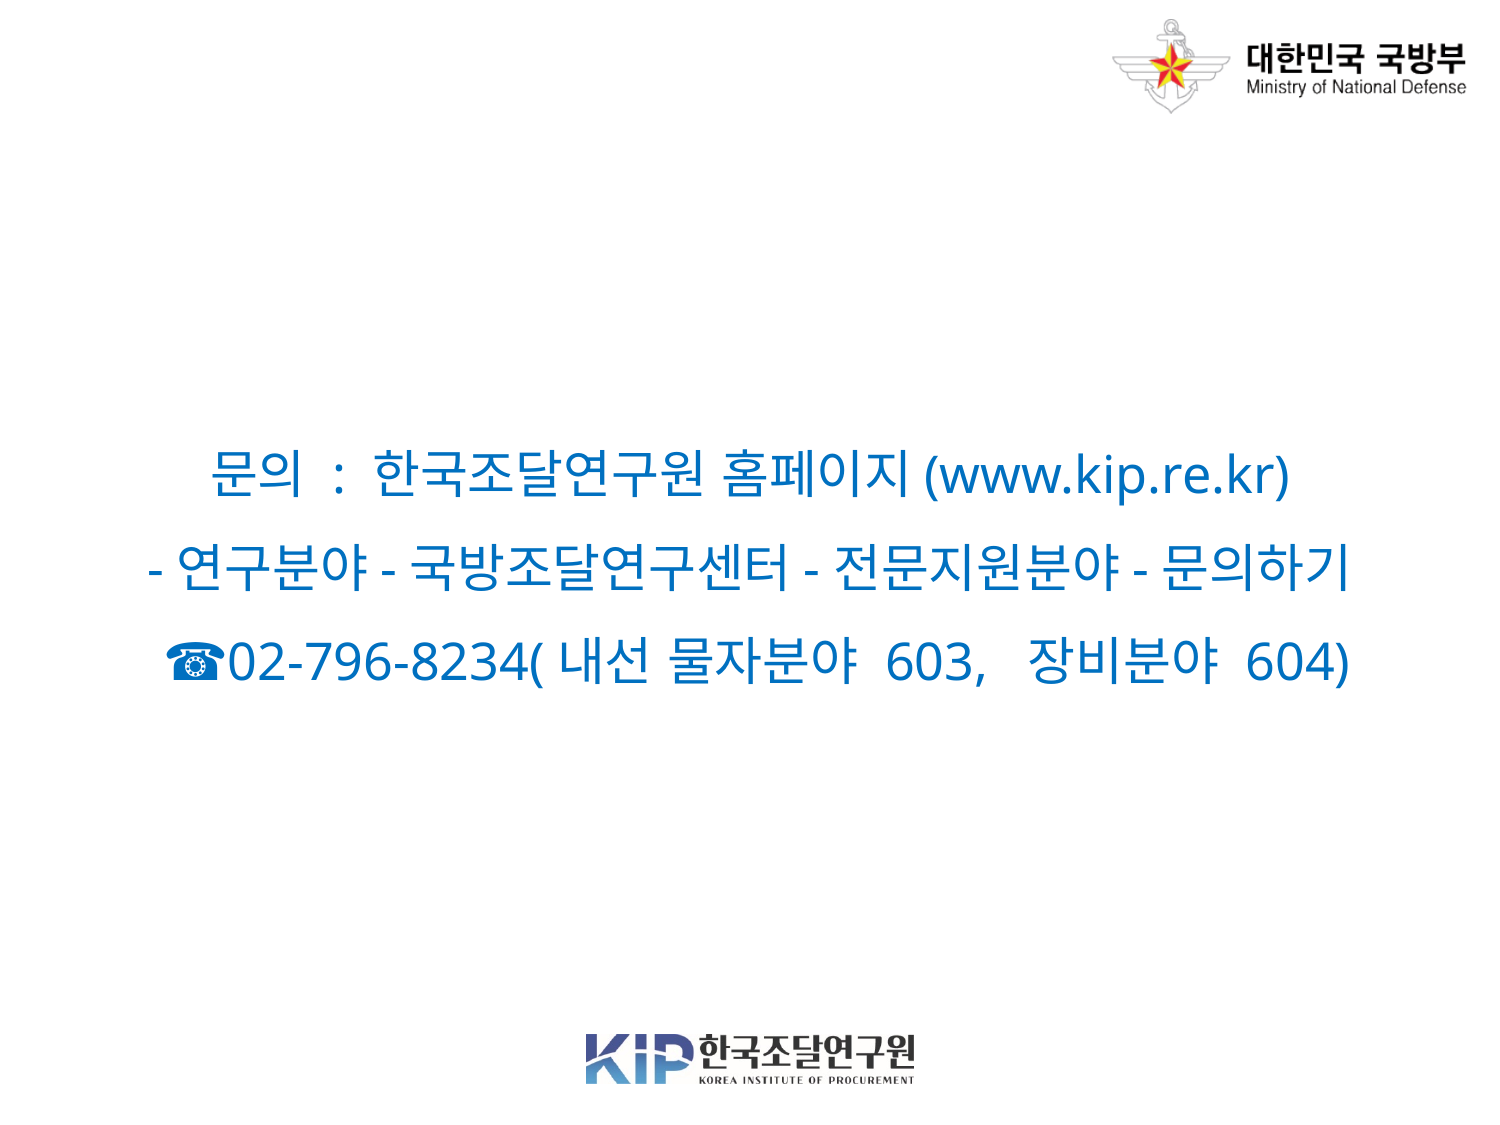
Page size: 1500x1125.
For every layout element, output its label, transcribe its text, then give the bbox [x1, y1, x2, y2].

picture [1111, 18, 1468, 114]
picture [585, 1034, 915, 1085]
text_box 문의 : 한국조달연구원 홈페이지(www.kip.re.kr) -연구분야-국방조달연구센터-전문지원분야-문의하기 ☎02-796-8234(내선 물자분야 603, 장비분야 604) [63, 383, 1437, 718]
